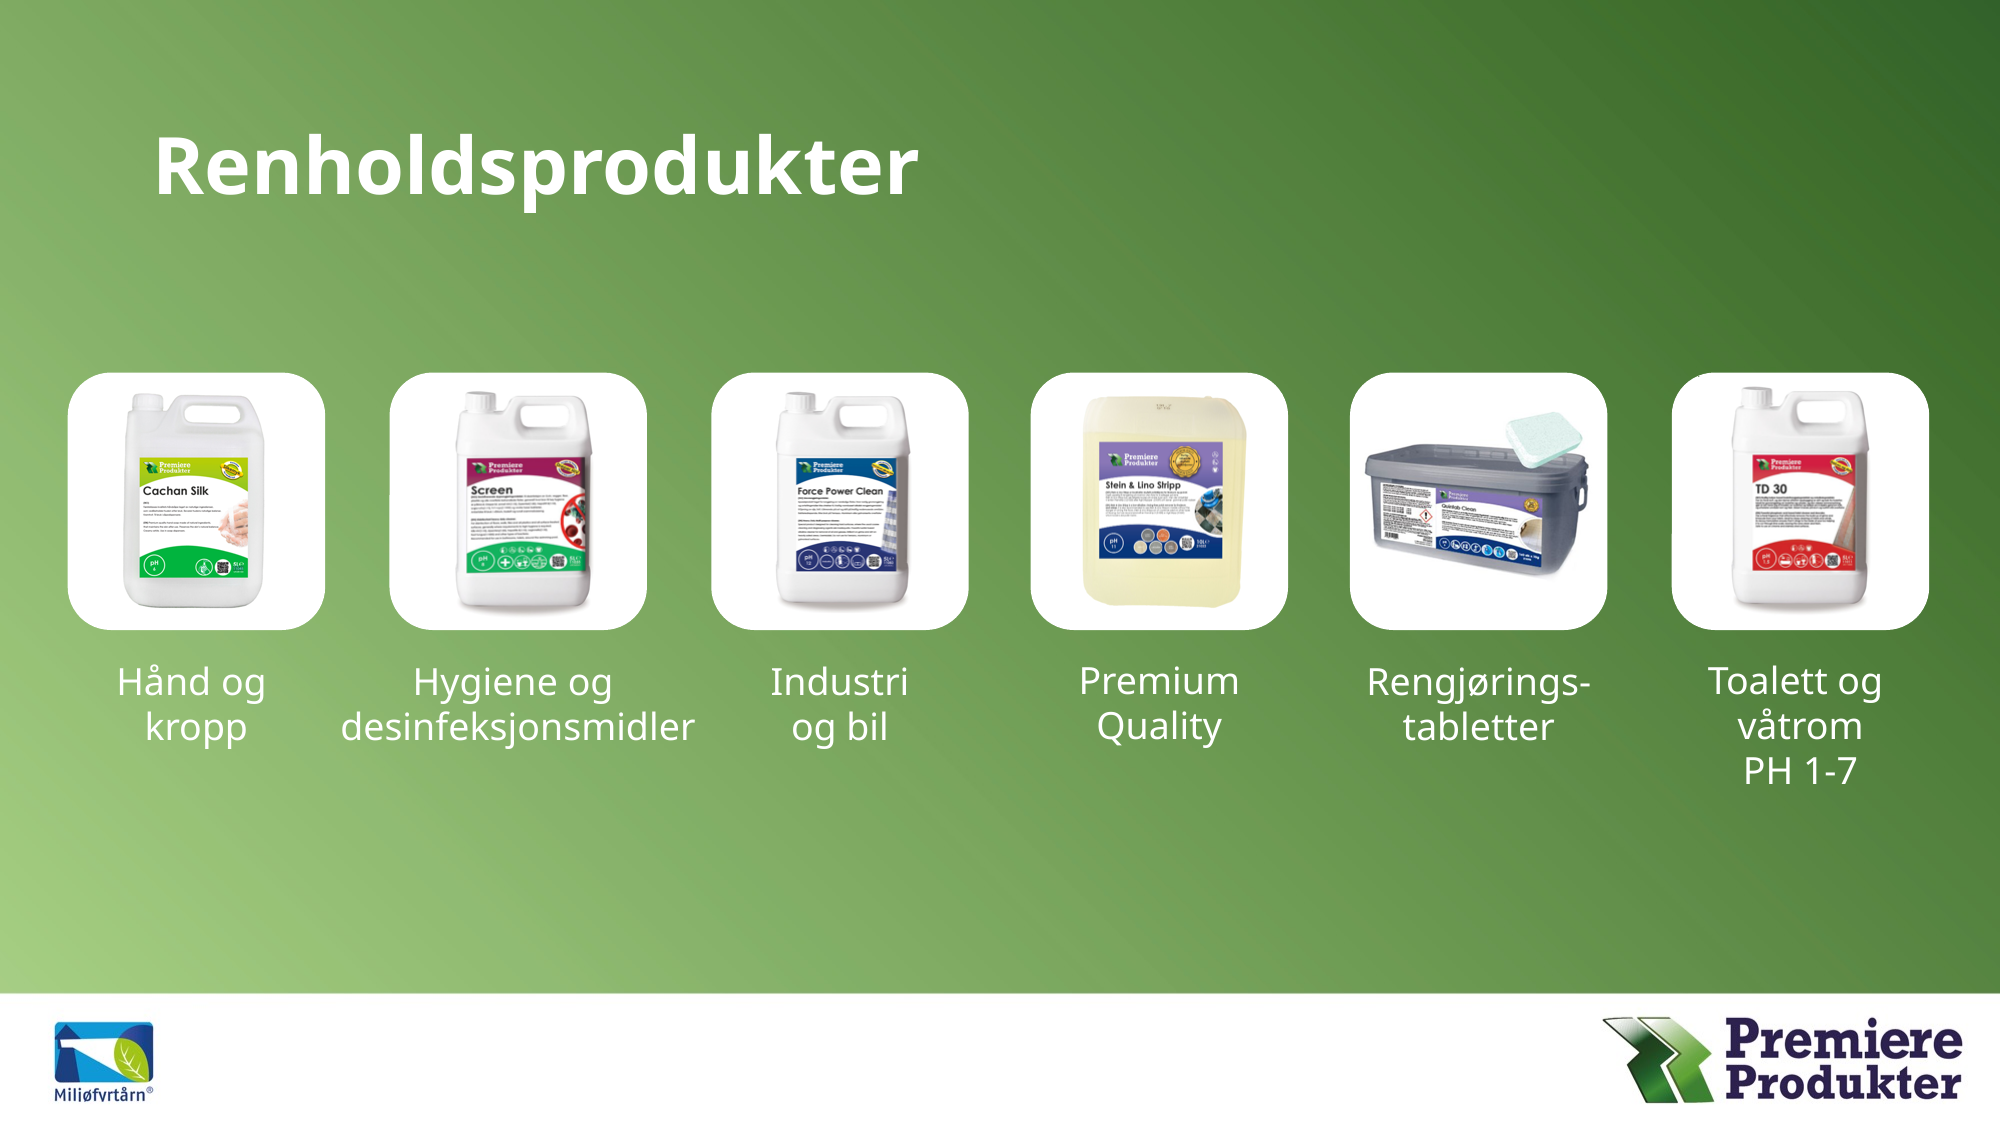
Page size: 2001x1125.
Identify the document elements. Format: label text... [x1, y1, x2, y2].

text_box [1029, 371, 1290, 632]
text_box [66, 371, 327, 632]
text_box Industri og bil [711, 649, 969, 781]
text_box Premium Quality [1030, 649, 1288, 804]
text_box Rengjørings- tabletter [1350, 649, 1608, 781]
text_box [388, 371, 648, 632]
text_box [1670, 371, 1931, 632]
text_box [710, 371, 970, 632]
list Hånd og kropp [67, 649, 318, 781]
text_box Hygiene og desinfeksjonsmidler [318, 649, 711, 781]
text_box [1348, 371, 1609, 632]
title Renholdsprodukter [137, 59, 1863, 278]
text_box Toalett og våtrom PH 1-7 [1671, 649, 1930, 874]
picture [0, 0, 2000, 1125]
